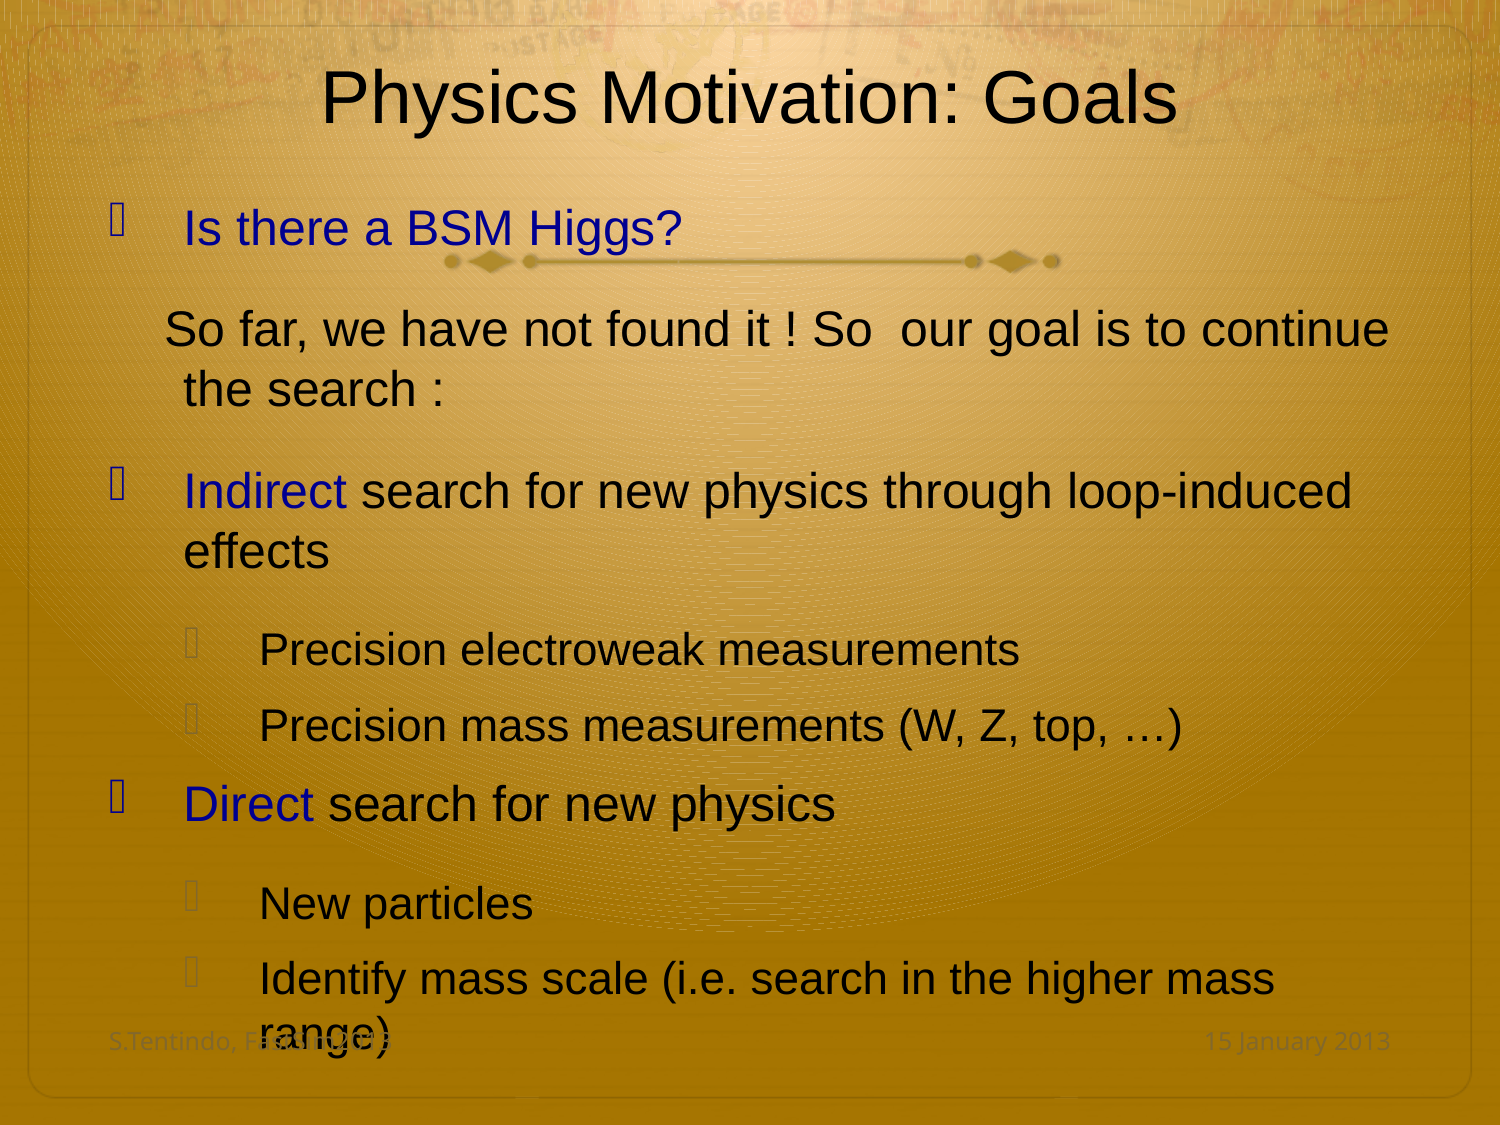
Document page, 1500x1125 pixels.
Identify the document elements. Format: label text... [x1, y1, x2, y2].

list Is there a BSM Higgs? So far, we have not found it ! So our goal is to continue the search : Indirect search for new physics through loop-induced effects Precision electroweak measurements Precision mass measurements (W, Z, top, …) Direct search for new physics New particles Identify mass scale (i.e. search in the higher mass range) [93, 187, 1407, 1122]
picture [0, 0, 1500, 1125]
footer S.Tentindo, FastSim2013 [93, 1010, 619, 1071]
title Physics Motivation: Goals [93, 0, 1407, 187]
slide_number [881, 1010, 1407, 1071]
